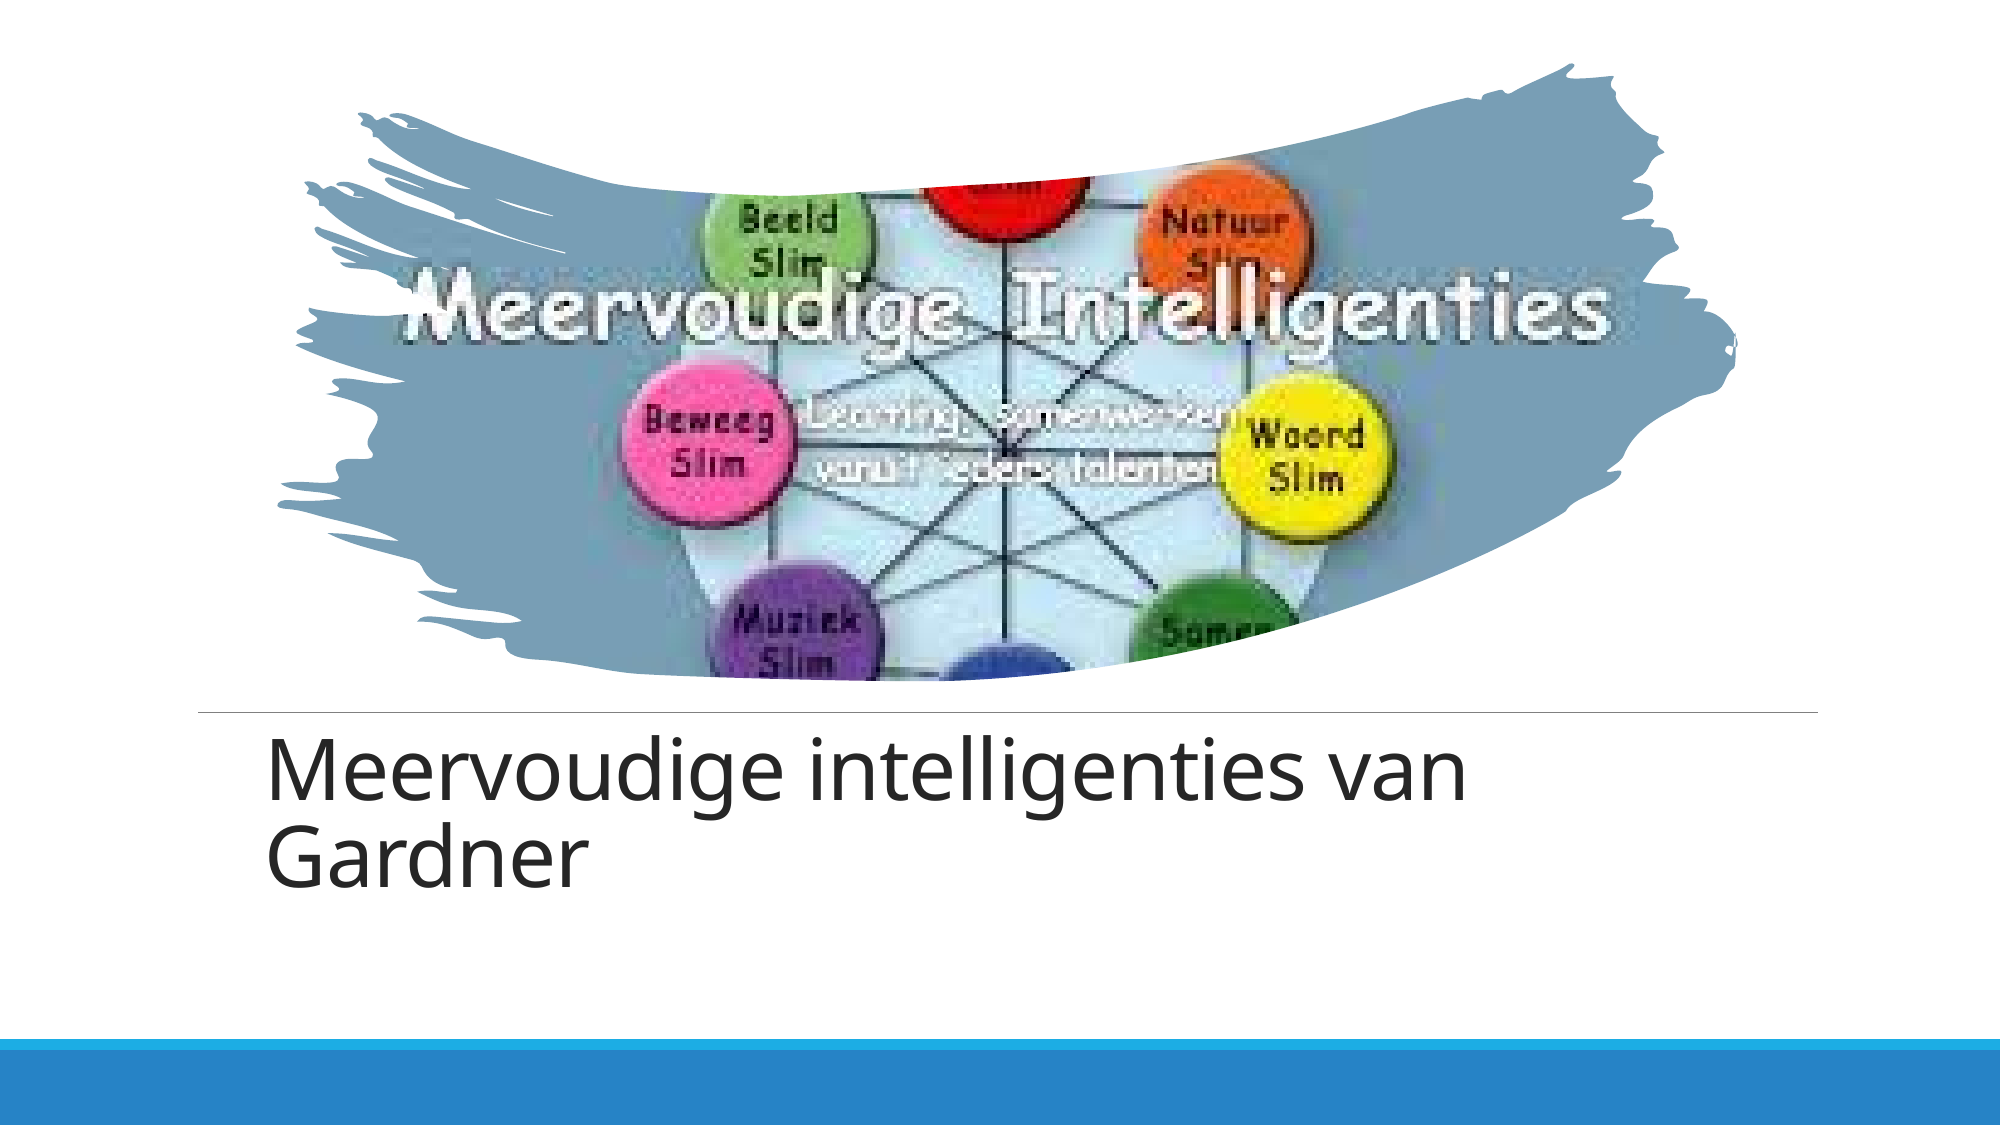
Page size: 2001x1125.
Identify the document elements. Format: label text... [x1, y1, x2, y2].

title Meervoudige intelligenties van Gardner [249, 716, 1750, 913]
picture [276, 62, 1739, 682]
